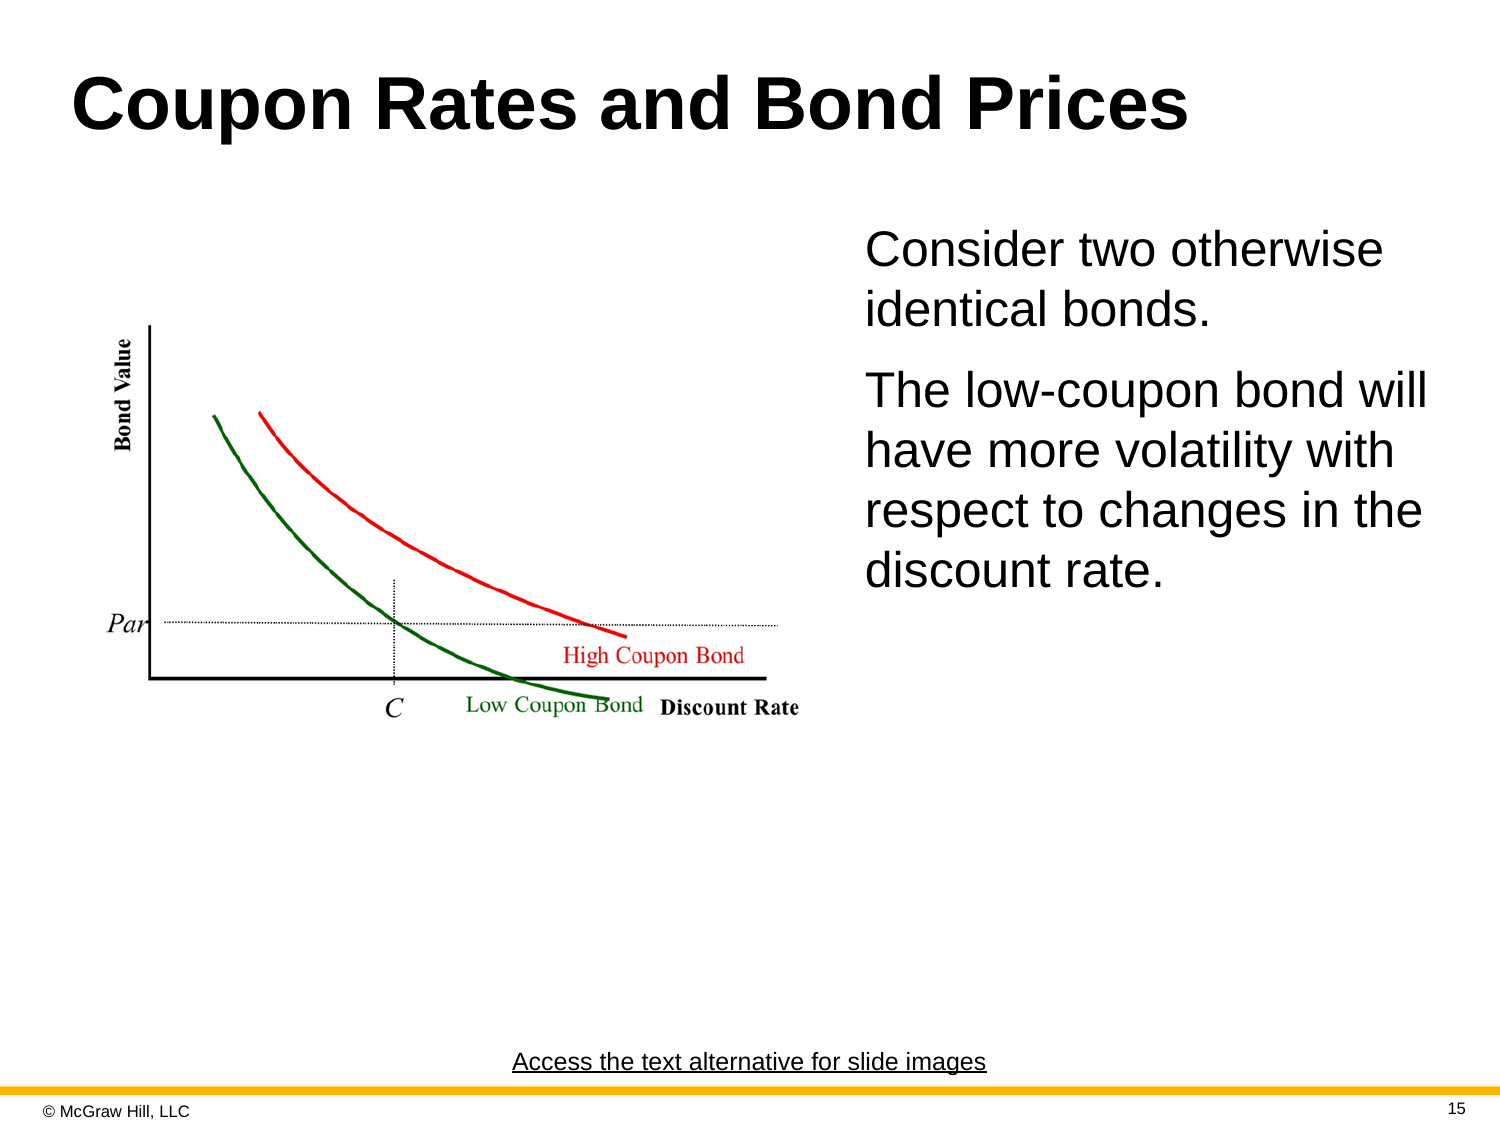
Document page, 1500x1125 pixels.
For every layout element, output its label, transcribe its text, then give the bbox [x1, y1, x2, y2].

slide_number 15 [1415, 1094, 1474, 1122]
list Consider two otherwise identical bonds. The low-coupon bond will have more volatility with respect to changes in the discount rate. [849, 209, 1444, 721]
list Access the text alternative for slide images [480, 1038, 1020, 1082]
picture [79, 323, 813, 740]
title Coupon Rates and Bond Prices [56, 38, 1444, 173]
